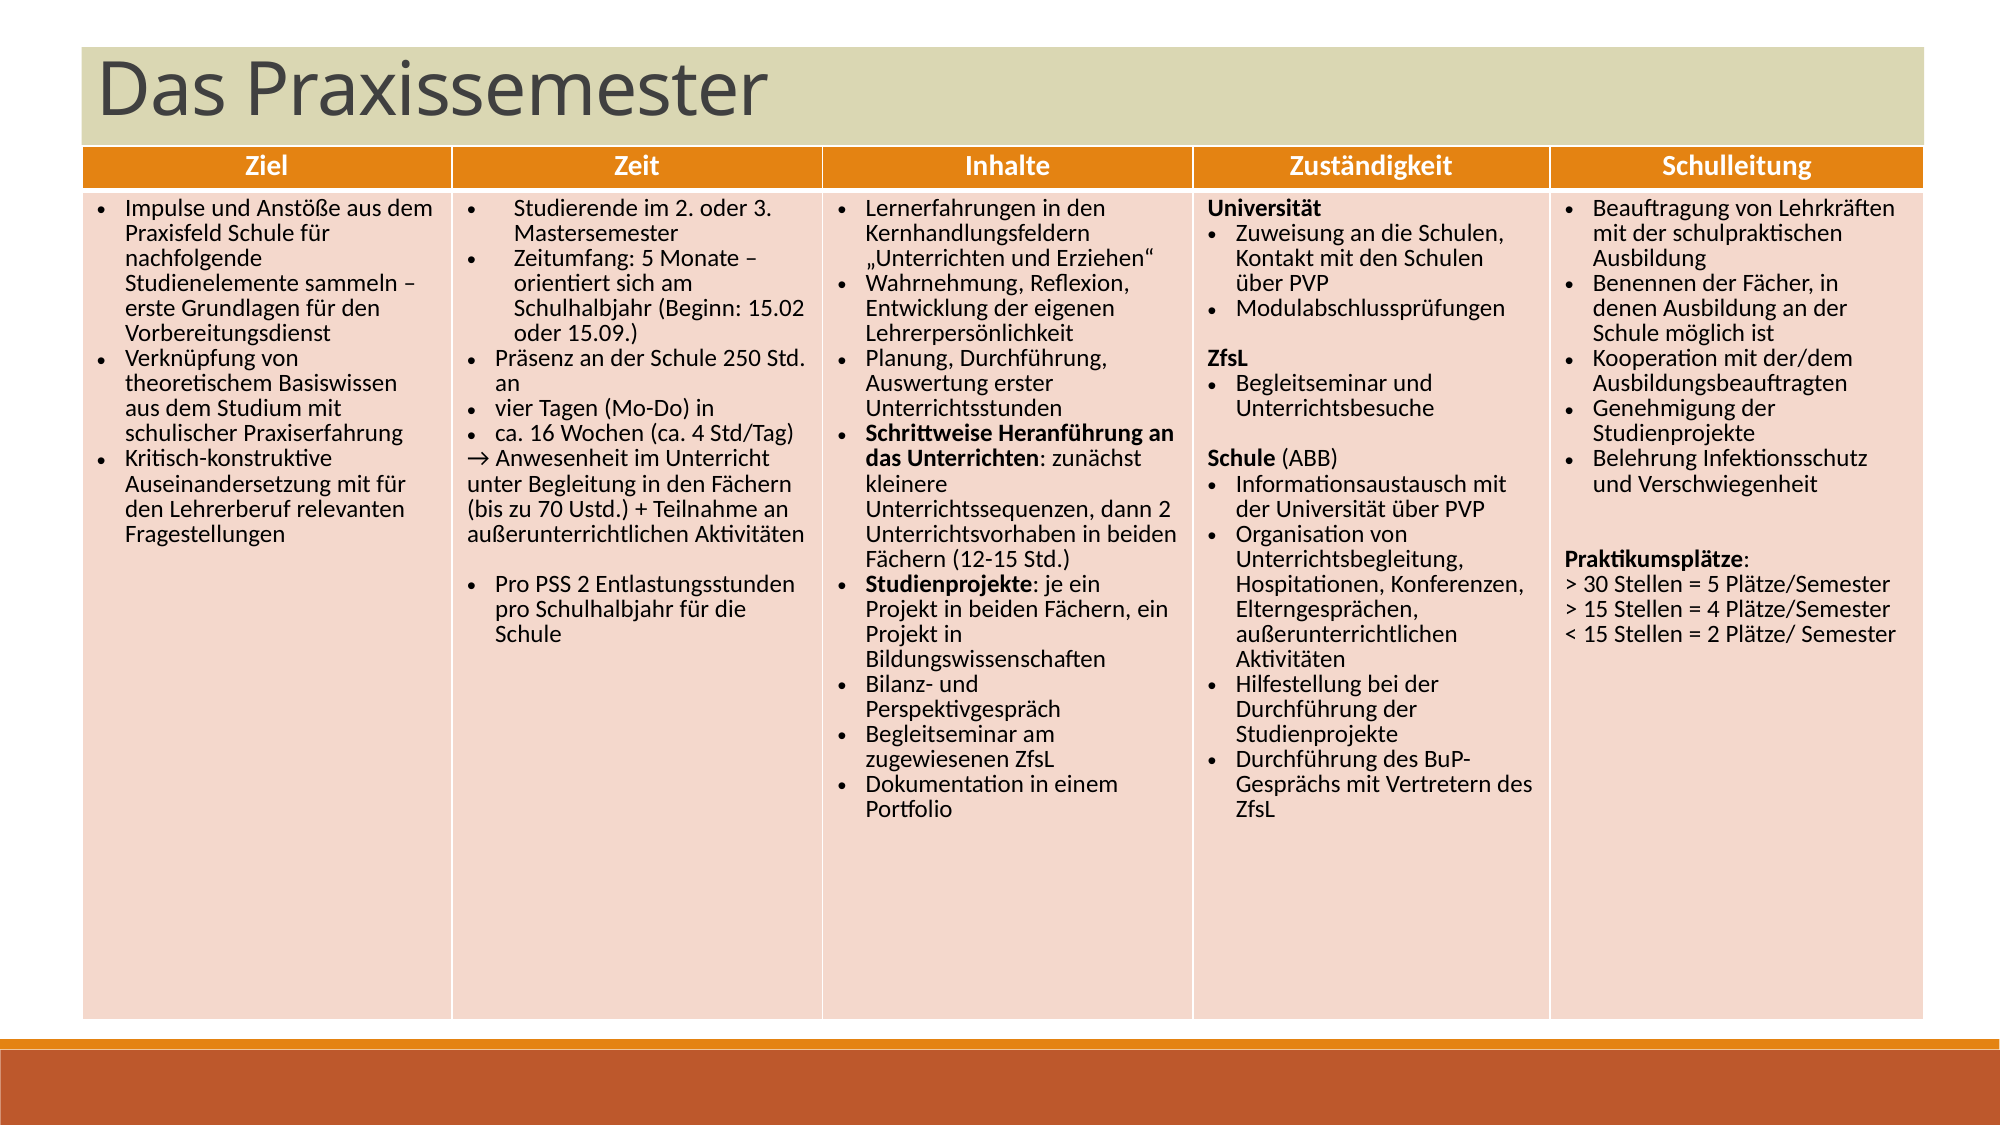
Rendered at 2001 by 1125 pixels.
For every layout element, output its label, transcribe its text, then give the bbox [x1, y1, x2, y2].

table_cell Universität Zuweisung an die Schulen, Kontakt mit den Schulen über PVP Modulabschlussprüfungen ZfsL Begleitseminar und Unterrichtsbesuche Schule (ABB) Informationsaustausch mit der Universität über PVP Organisation von Unterrichtsbegleitung, Hospitationen, Konferenzen, Elterngesprächen, außerunterrichtlichen Aktivitäten Hilfestellung bei der Durchführung der Studienprojekte Durchführung des BuP-Gesprächs mit Vertretern des ZfsL [1194, 193, 1549, 1019]
table_header Inhalte [823, 147, 1192, 188]
table_header Ziel [83, 147, 451, 188]
table_cell Beauftragung von Lehrkräften mit der schulpraktischen Ausbildung Benennen der Fächer, in denen Ausbildung an der Schule möglich ist Kooperation mit der/dem Ausbildungsbeauftragten Genehmigung der Studienprojekte Belehrung Infektionsschutz und Verschwiegenheit Praktikumsplätze: > 30 Stellen = 5 Plätze/Semester > 15 Stellen = 4 Plätze/Semester < 15 Stellen = 2 Plätze/ Semester [1551, 193, 1923, 1019]
table_header Zuständigkeit [1194, 147, 1549, 188]
table_header Zeit [453, 147, 822, 188]
table_cell Lernerfahrungen in den Kernhandlungsfeldern „Unterrichten und Erziehen“ Wahrnehmung, Reflexion, Entwicklung der eigenen Lehrerpersönlichkeit Planung, Durchführung, Auswertung erster Unterrichtsstunden Schrittweise Heranführung an das Unterrichten: zunächst kleinere Unterrichtssequenzen, dann 2 Unterrichtsvorhaben in beiden Fächern (12-15 Std.) Studienprojekte: je ein Projekt in beiden Fächern, ein Projekt in Bildungswissenschaften Bilanz- und Perspektivgespräch Begleitseminar am zugewiesenen ZfsL Dokumentation in einem Portfolio [823, 193, 1192, 1019]
table_header Schulleitung [1551, 147, 1923, 188]
text_box Das Praxissemester [81, 47, 1925, 145]
table_cell Impulse und Anstöße aus dem Praxisfeld Schule für nachfolgende Studienelemente sammeln – erste Grundlagen für den Vorbereitungsdienst Verknüpfung von theoretischem Basiswissen aus dem Studium mit schulischer Praxiserfahrung Kritisch-konstruktive Auseinandersetzung mit für den Lehrerberuf relevanten Fragestellungen [83, 193, 451, 1019]
table_cell Studierende im 2. oder 3. Mastersemester Zeitumfang: 5 Monate – orientiert sich am Schulhalbjahr (Beginn: 15.02 oder 15.09.) Präsenz an der Schule 250 Std. an vier Tagen (Mo-Do) in ca. 16 Wochen (ca. 4 Std/Tag) → Anwesenheit im Unterricht unter Begleitung in den Fächern (bis zu 70 Ustd.) + Teilnahme an außerunterrichtlichen Aktivitäten Pro PSS 2 Entlastungsstunden pro Schulhalbjahr für die Schule [453, 193, 822, 1019]
